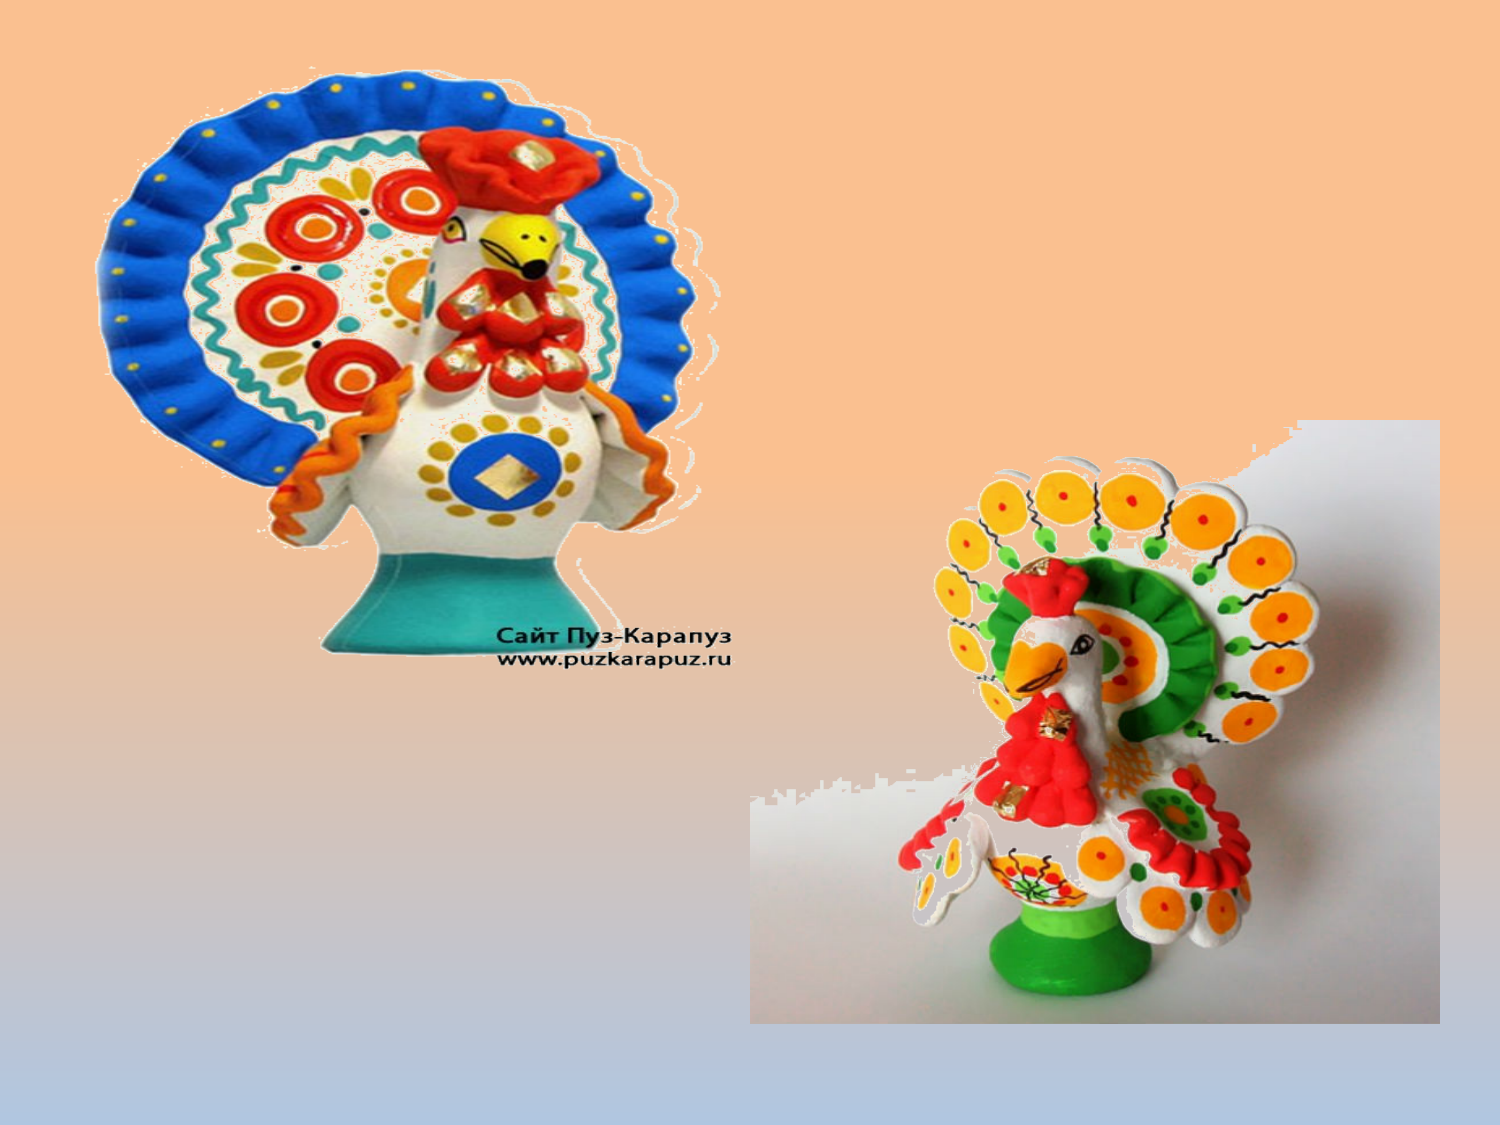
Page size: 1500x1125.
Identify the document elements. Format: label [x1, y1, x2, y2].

picture [76, 42, 1440, 1024]
